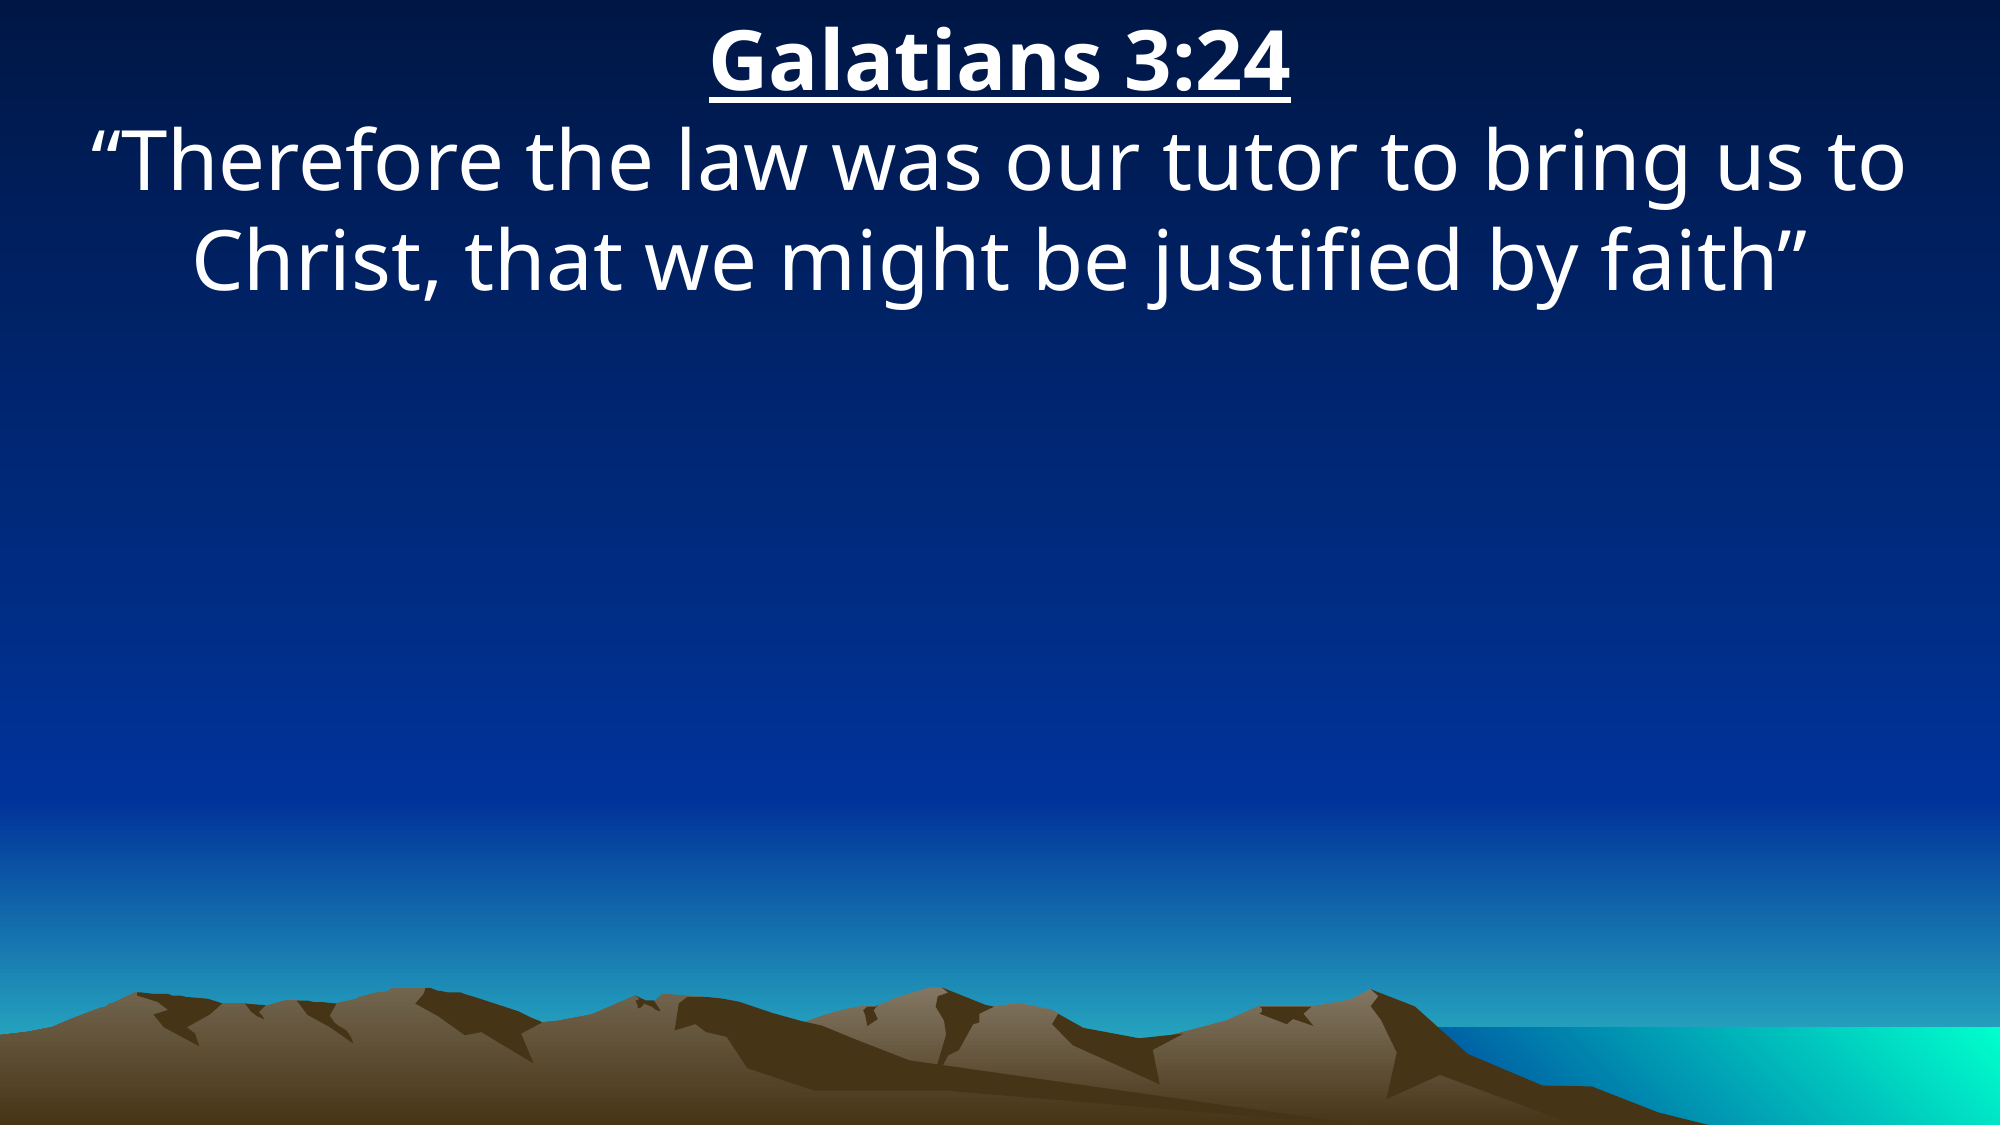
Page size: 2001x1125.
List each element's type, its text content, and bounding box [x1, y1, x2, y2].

text_box Galatians 3:24 “Therefore the law was our tutor to bring us to Christ, that we might be justified by faith” [0, 0, 2000, 900]
